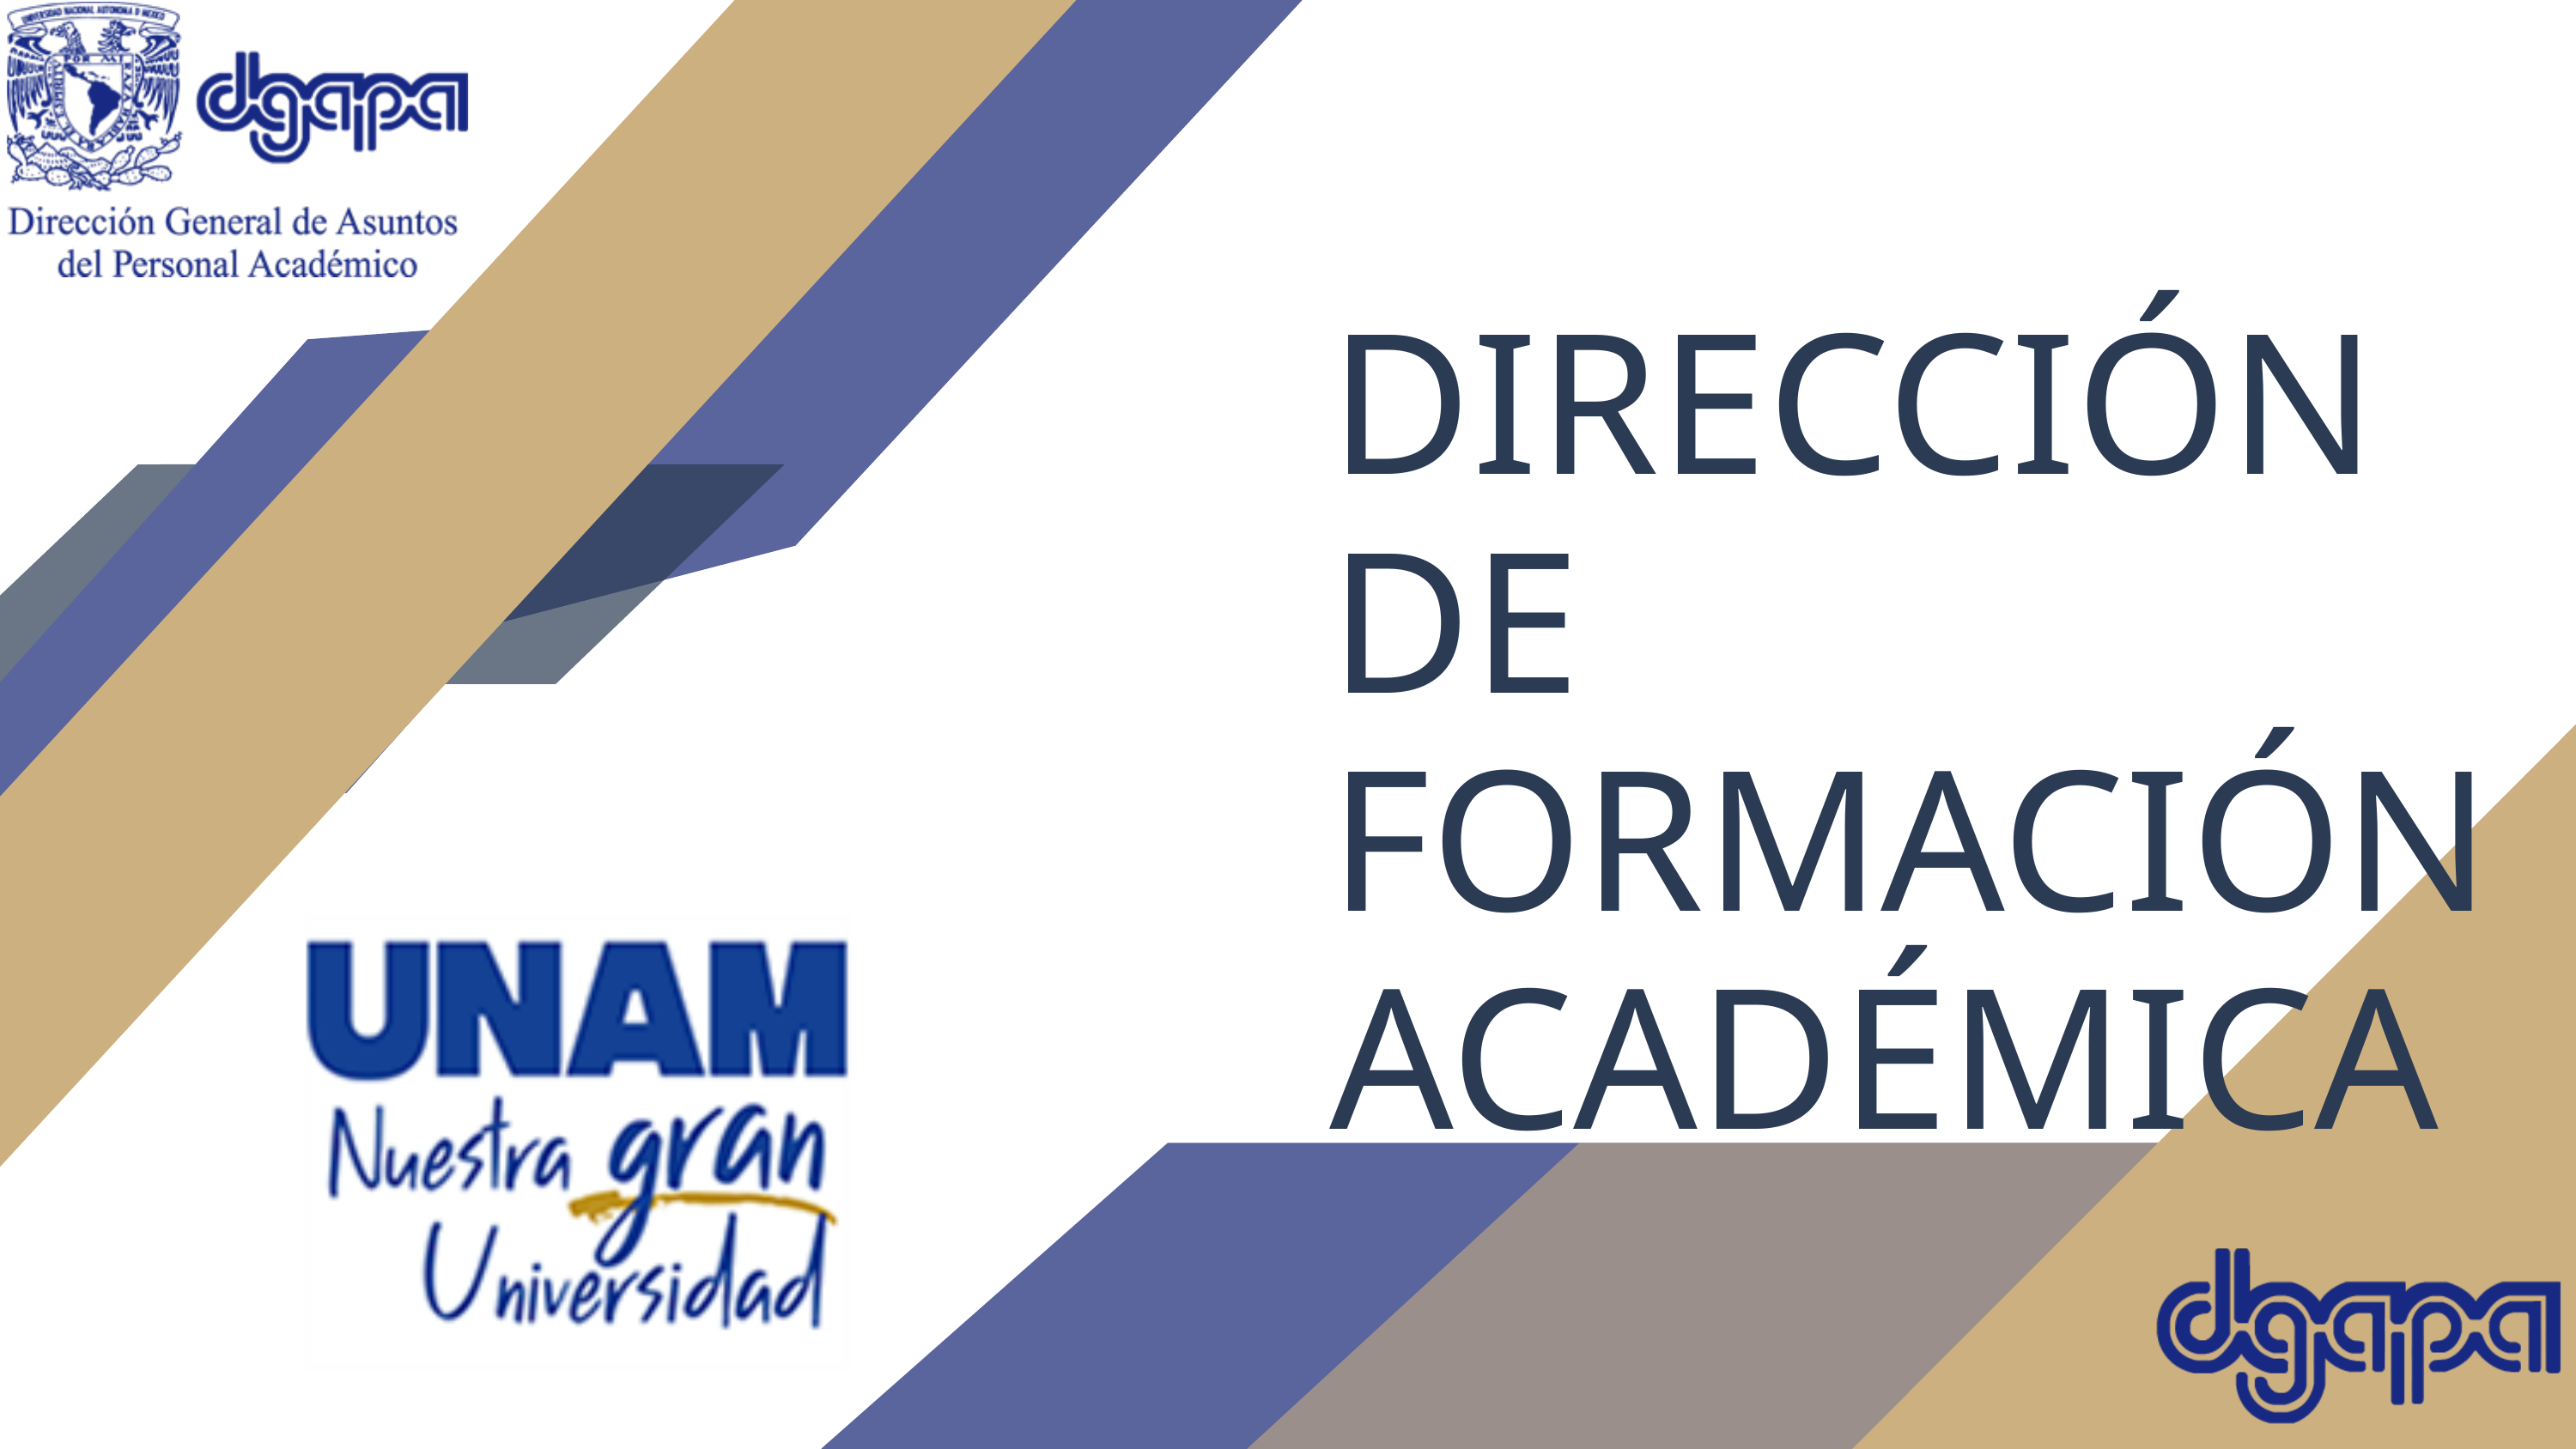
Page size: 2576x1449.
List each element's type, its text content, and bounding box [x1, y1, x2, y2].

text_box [1836, 724, 2576, 1449]
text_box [623, 338, 805, 794]
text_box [623, 73, 1376, 408]
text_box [255, 0, 617, 1351]
text_box DIRECCIÓN DE FORMACIÓN ACADÉMICA [1329, 295, 2514, 1141]
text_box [1247, 1143, 1832, 1449]
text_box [0, 338, 252, 794]
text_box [821, 1143, 1247, 1449]
text_box [305, 914, 852, 1372]
text_box [6, 2, 252, 277]
